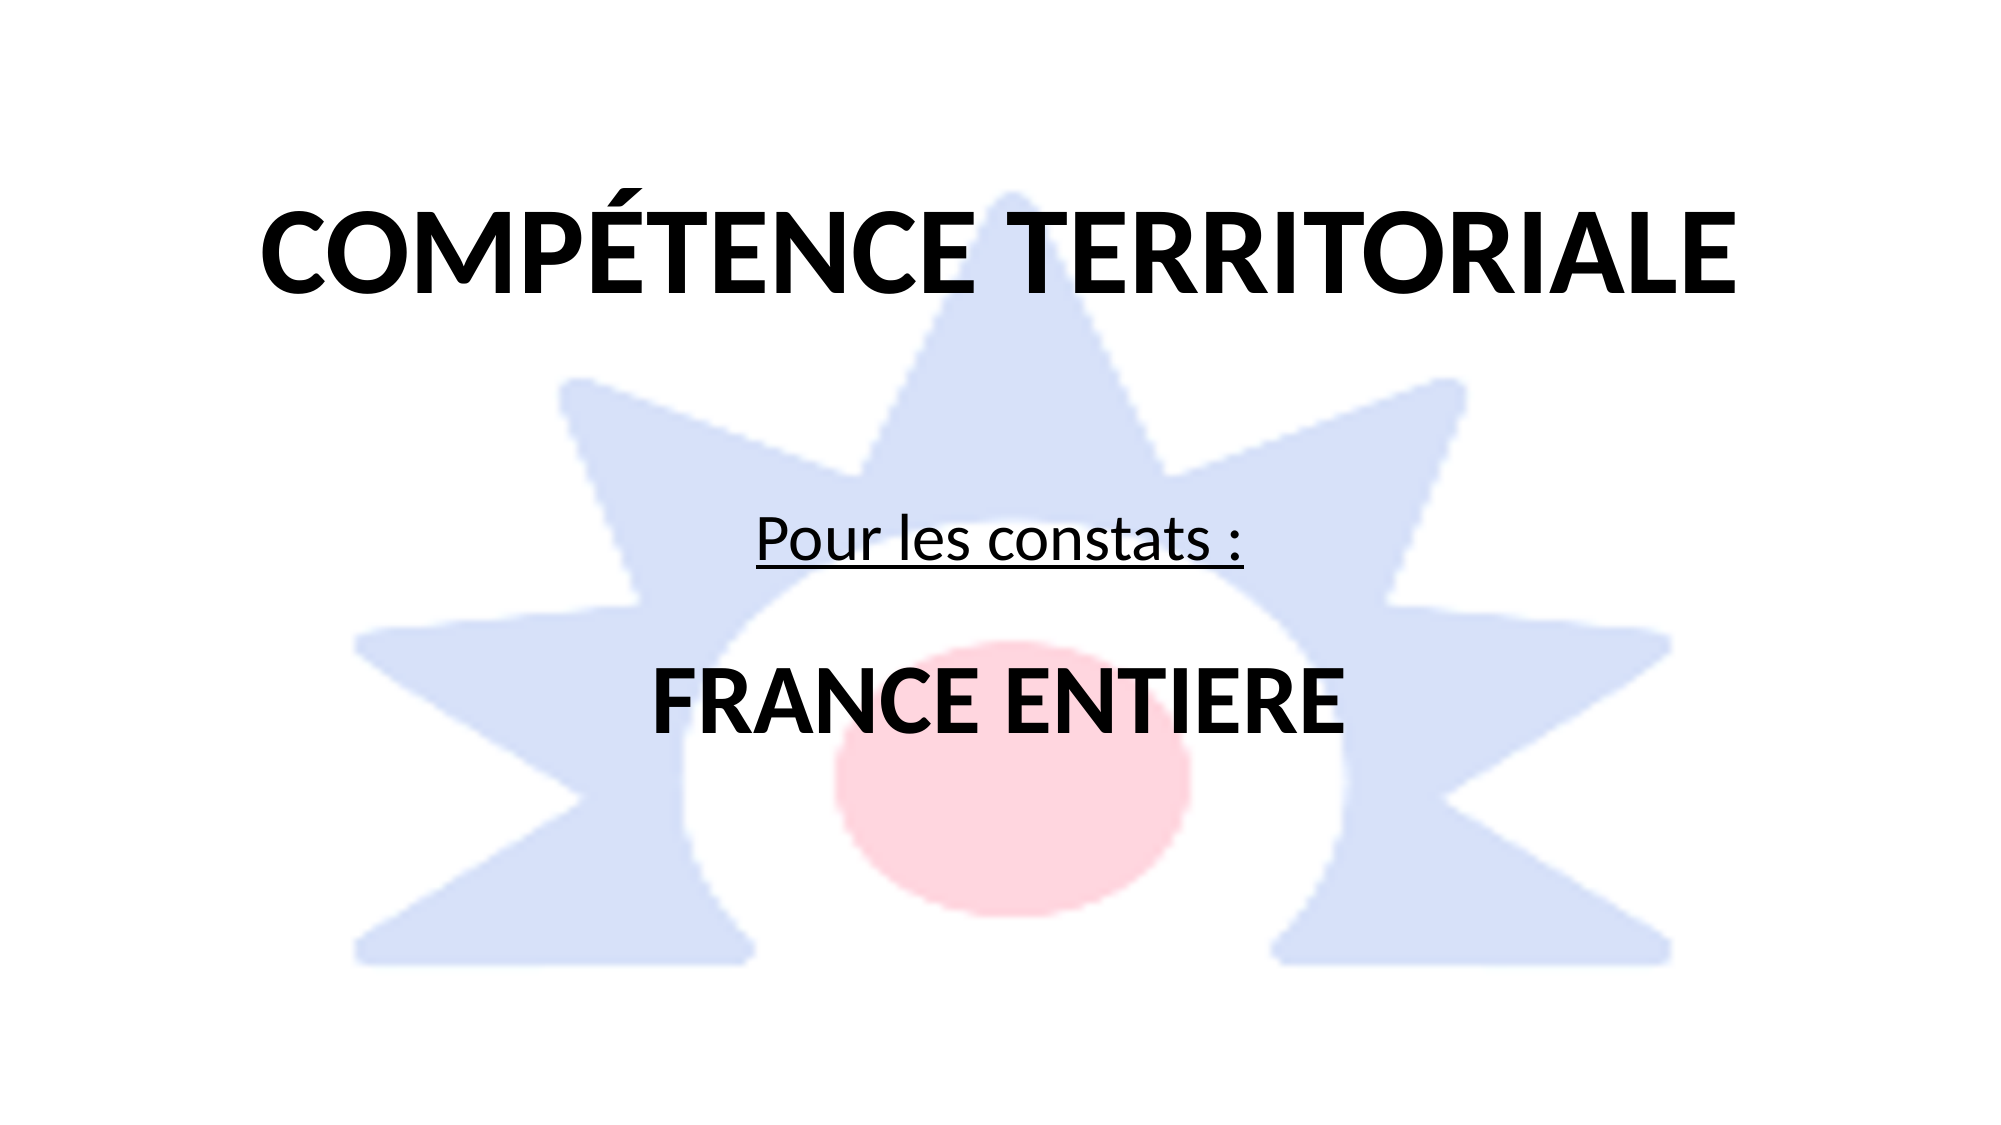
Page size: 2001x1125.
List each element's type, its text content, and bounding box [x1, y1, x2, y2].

list COMPÉTENCE TERRITORIALE Pour les constats : FRANCE ENTIERE [137, 177, 1863, 892]
picture [0, 0, 2001, 1125]
